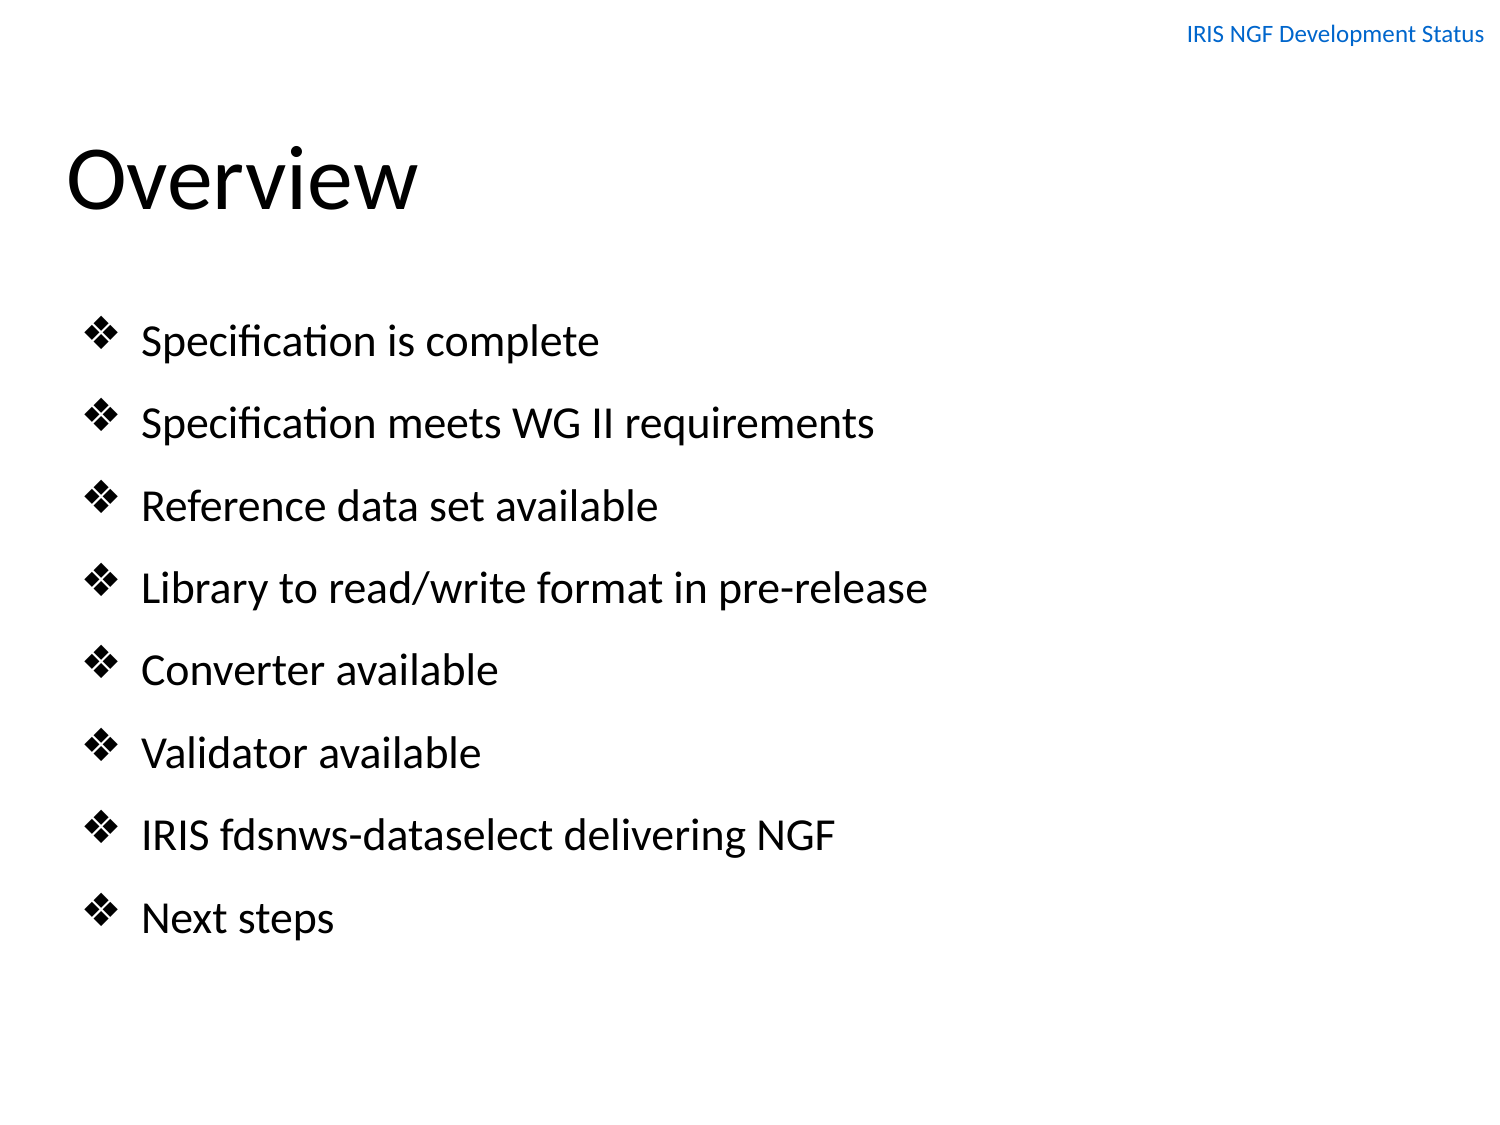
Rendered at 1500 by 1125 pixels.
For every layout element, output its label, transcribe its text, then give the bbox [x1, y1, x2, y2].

title Overview [50, 102, 1450, 198]
list Specification is complete Specification meets WG II requirements Reference data set available Library to read/write format in pre-release Converter available Validator available IRIS fdsnws-dataselect delivering NGF Next steps [50, 267, 1450, 829]
text_box IRIS NGF Development Status [1124, 0, 1500, 65]
